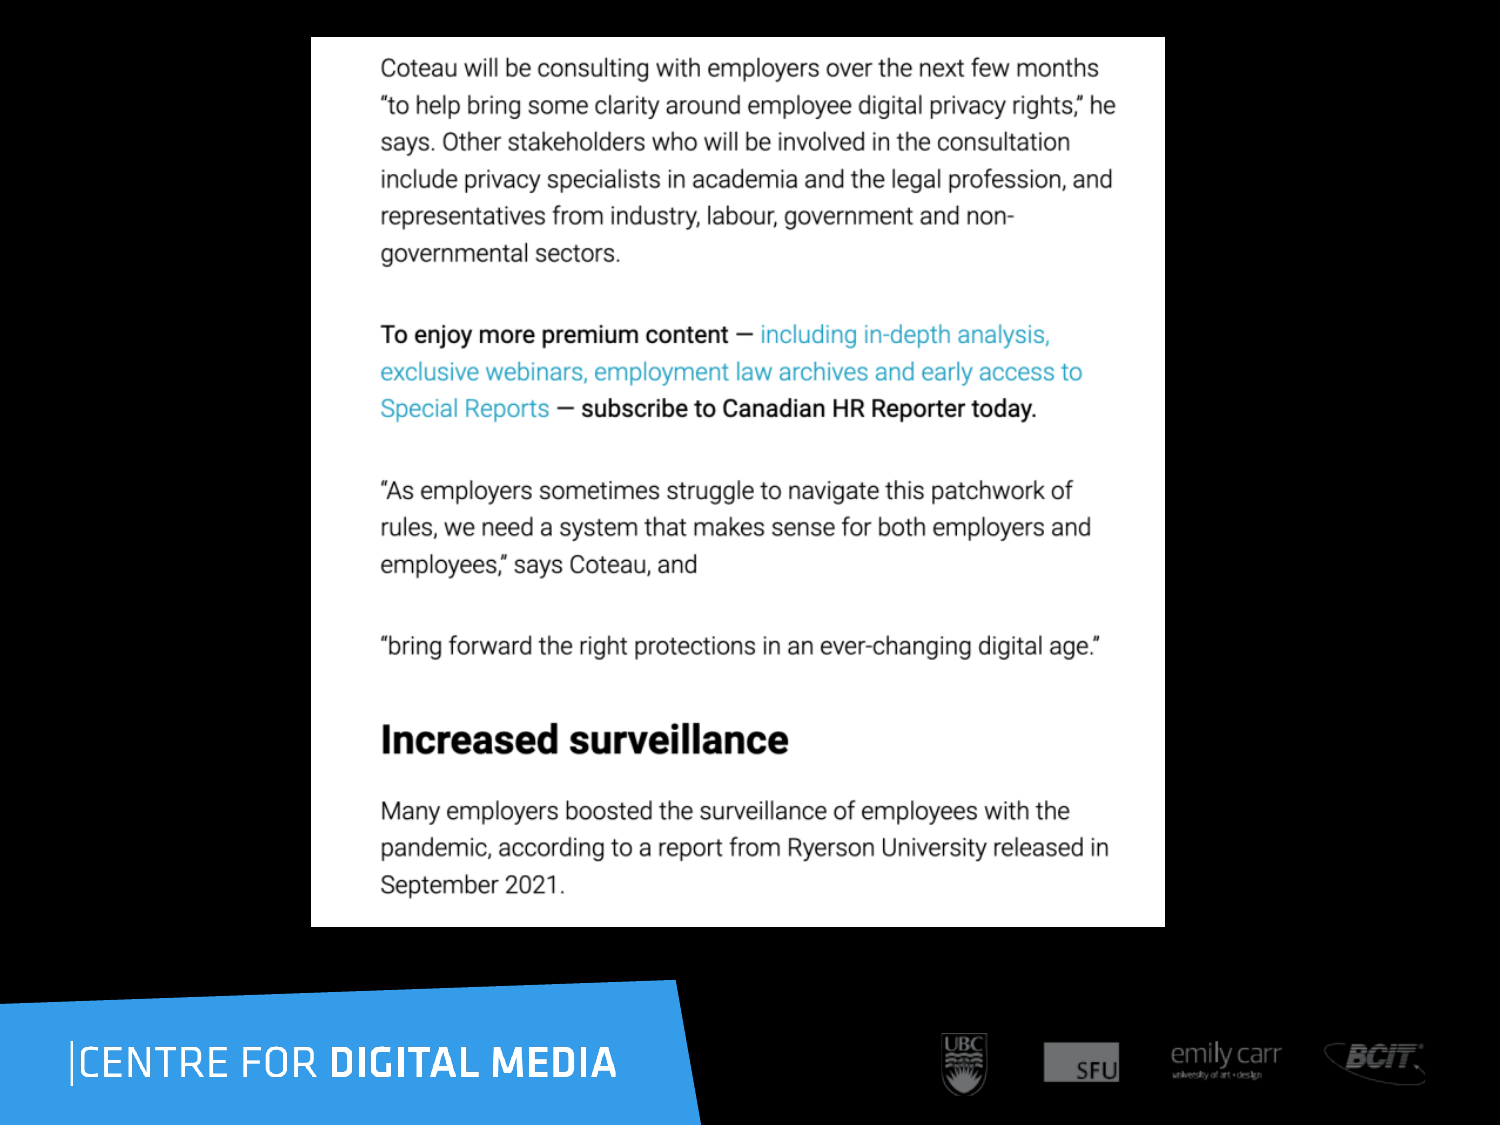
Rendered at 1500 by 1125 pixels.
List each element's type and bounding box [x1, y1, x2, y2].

picture [311, 36, 1165, 928]
